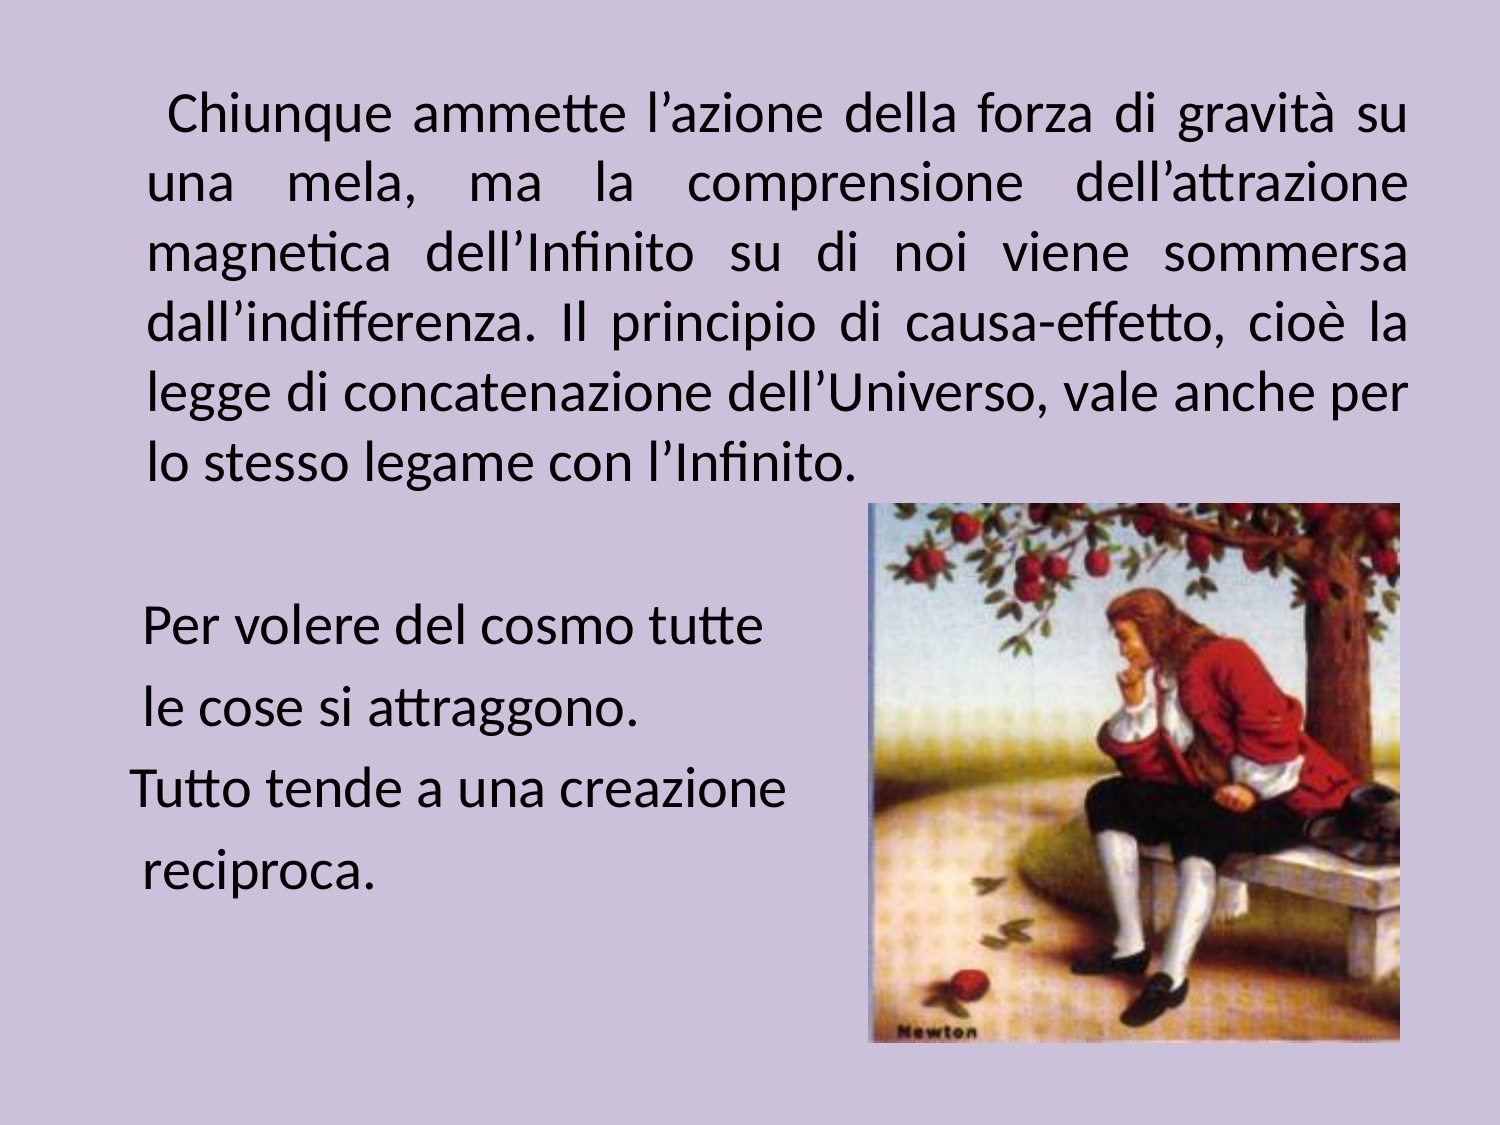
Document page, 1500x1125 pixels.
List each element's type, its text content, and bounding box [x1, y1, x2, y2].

picture [867, 503, 1400, 1044]
list Chiunque ammette l’azione della forza di gravità su una mela, ma la comprensione dell’attrazione magnetica dell’Infinito su di noi viene sommersa dall’indifferenza. Il principio di causa-effetto, cioè la legge di concatenazione dell’Universo, vale anche per lo stesso legame con l’Infinito. Per volere del cosmo tutte le cose si attraggono. Tutto tende a una creazione reciproca. [75, 66, 1425, 1005]
